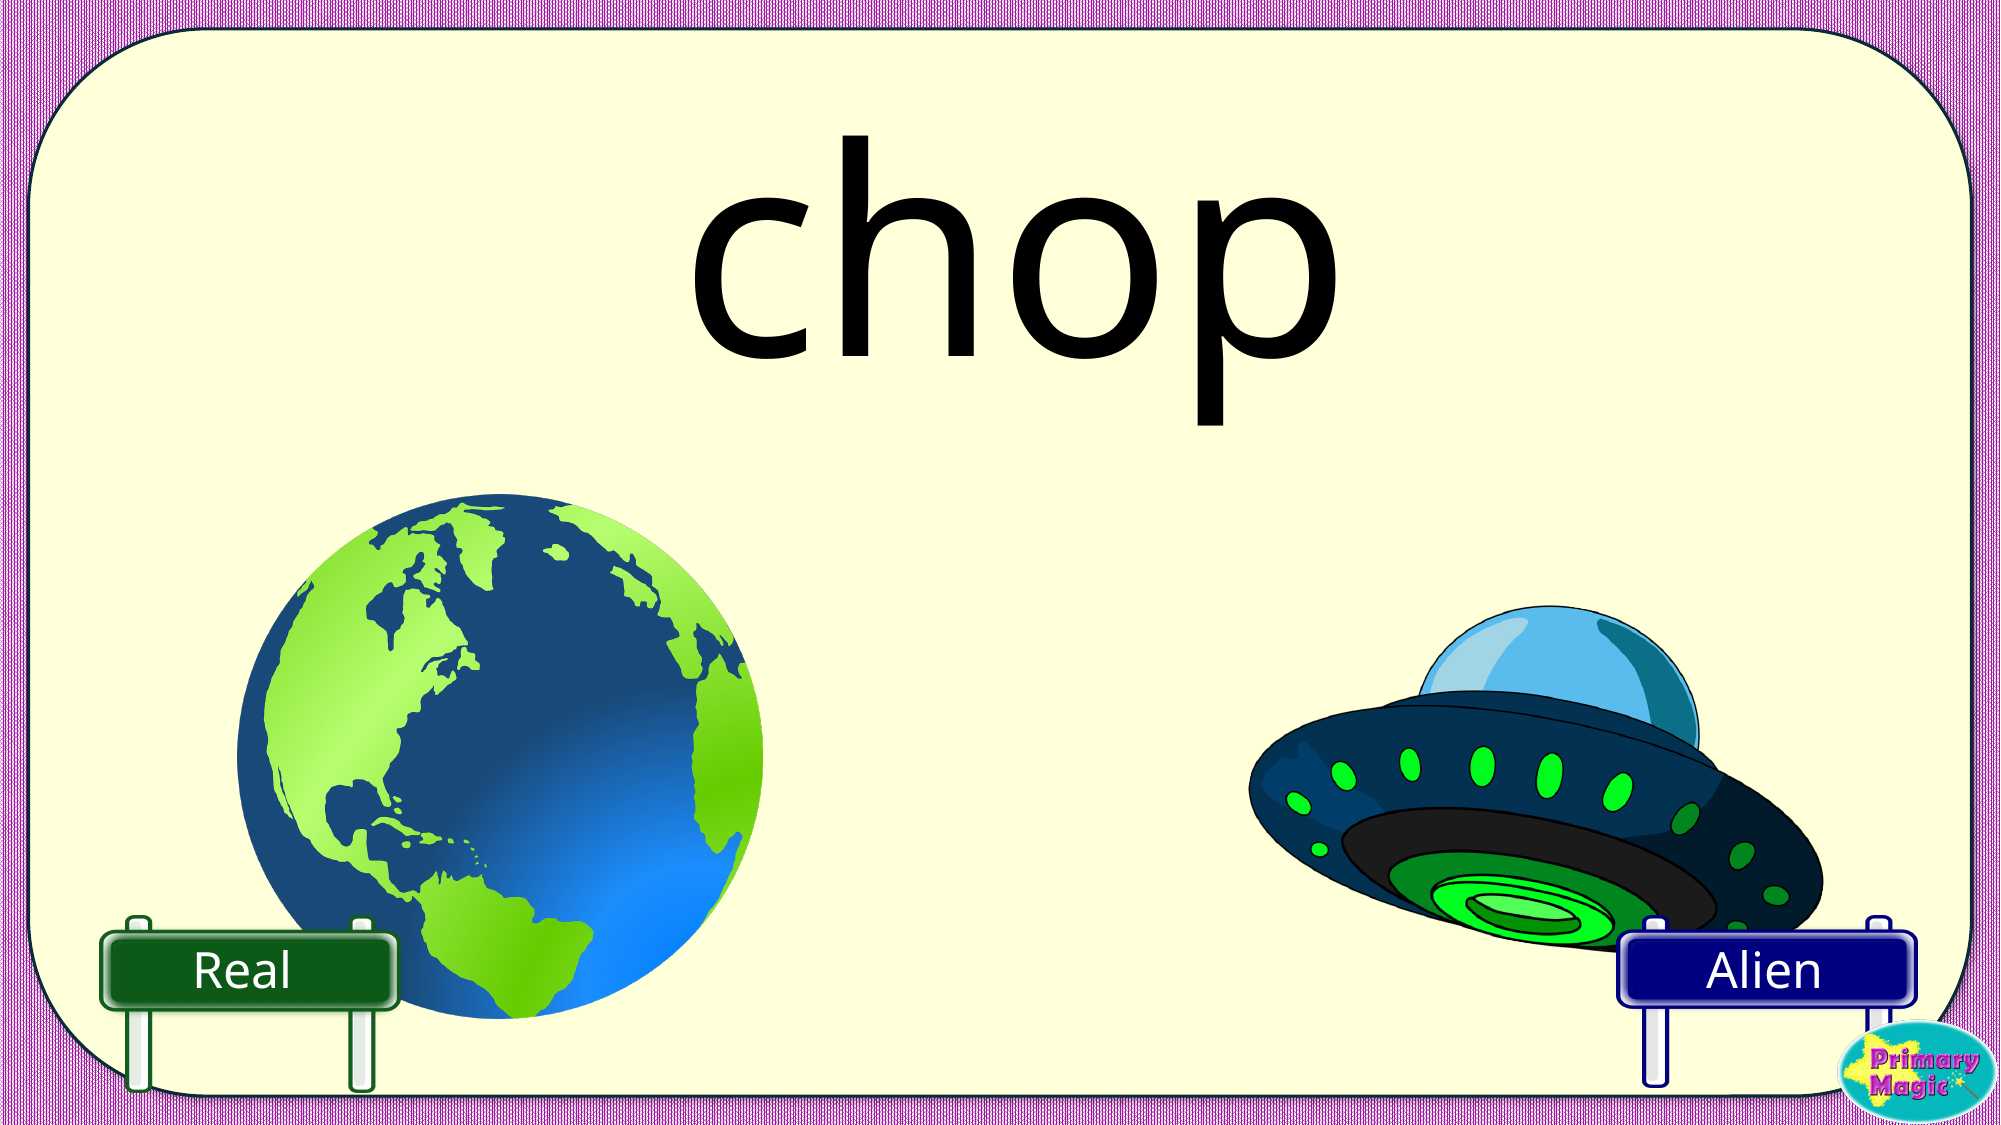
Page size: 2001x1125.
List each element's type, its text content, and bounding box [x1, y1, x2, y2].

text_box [98, 915, 401, 1093]
text_box [26, 27, 1974, 1098]
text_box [1615, 915, 1919, 1089]
picture [1231, 557, 1864, 959]
picture [1834, 1018, 2000, 1125]
text_box chop [448, 96, 1583, 427]
picture [237, 493, 763, 1020]
